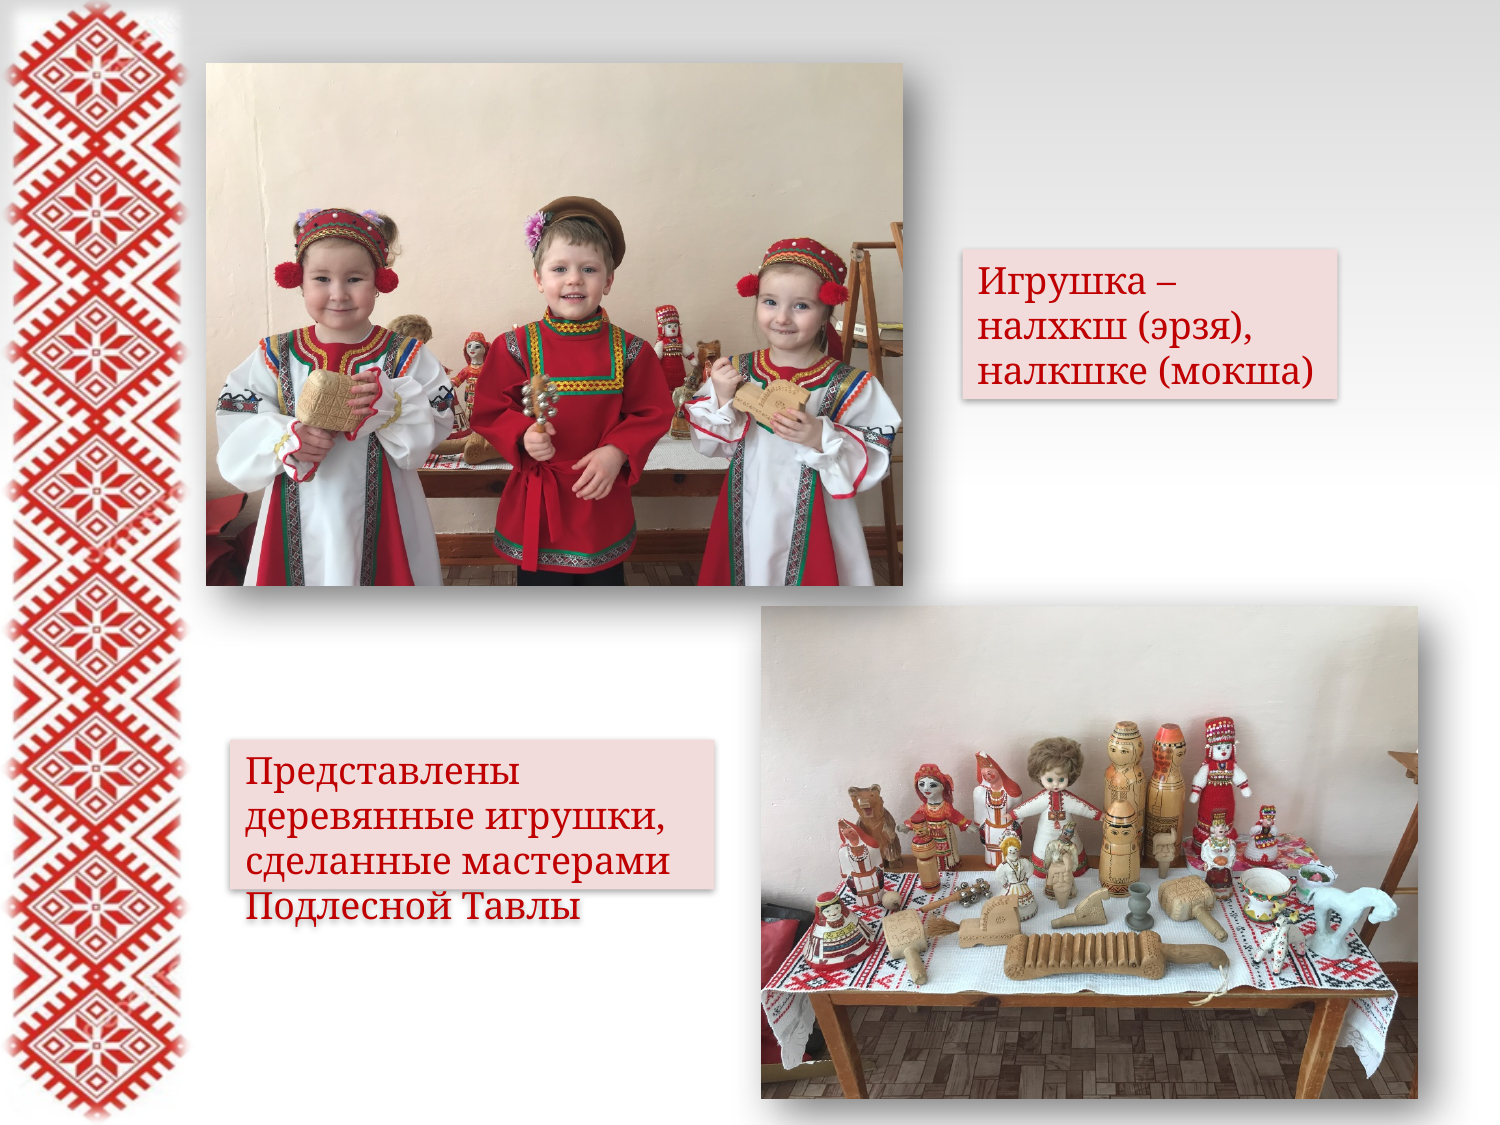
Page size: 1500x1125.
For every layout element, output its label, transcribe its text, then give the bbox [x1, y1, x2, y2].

text_box Игрушка – налхкш (эрзя), налкшке (мокша) [962, 249, 1338, 400]
picture [0, 0, 1500, 1125]
text_box Представлены деревянные игрушки, сделанные мастерами Подлесной Тавлы [230, 739, 715, 890]
